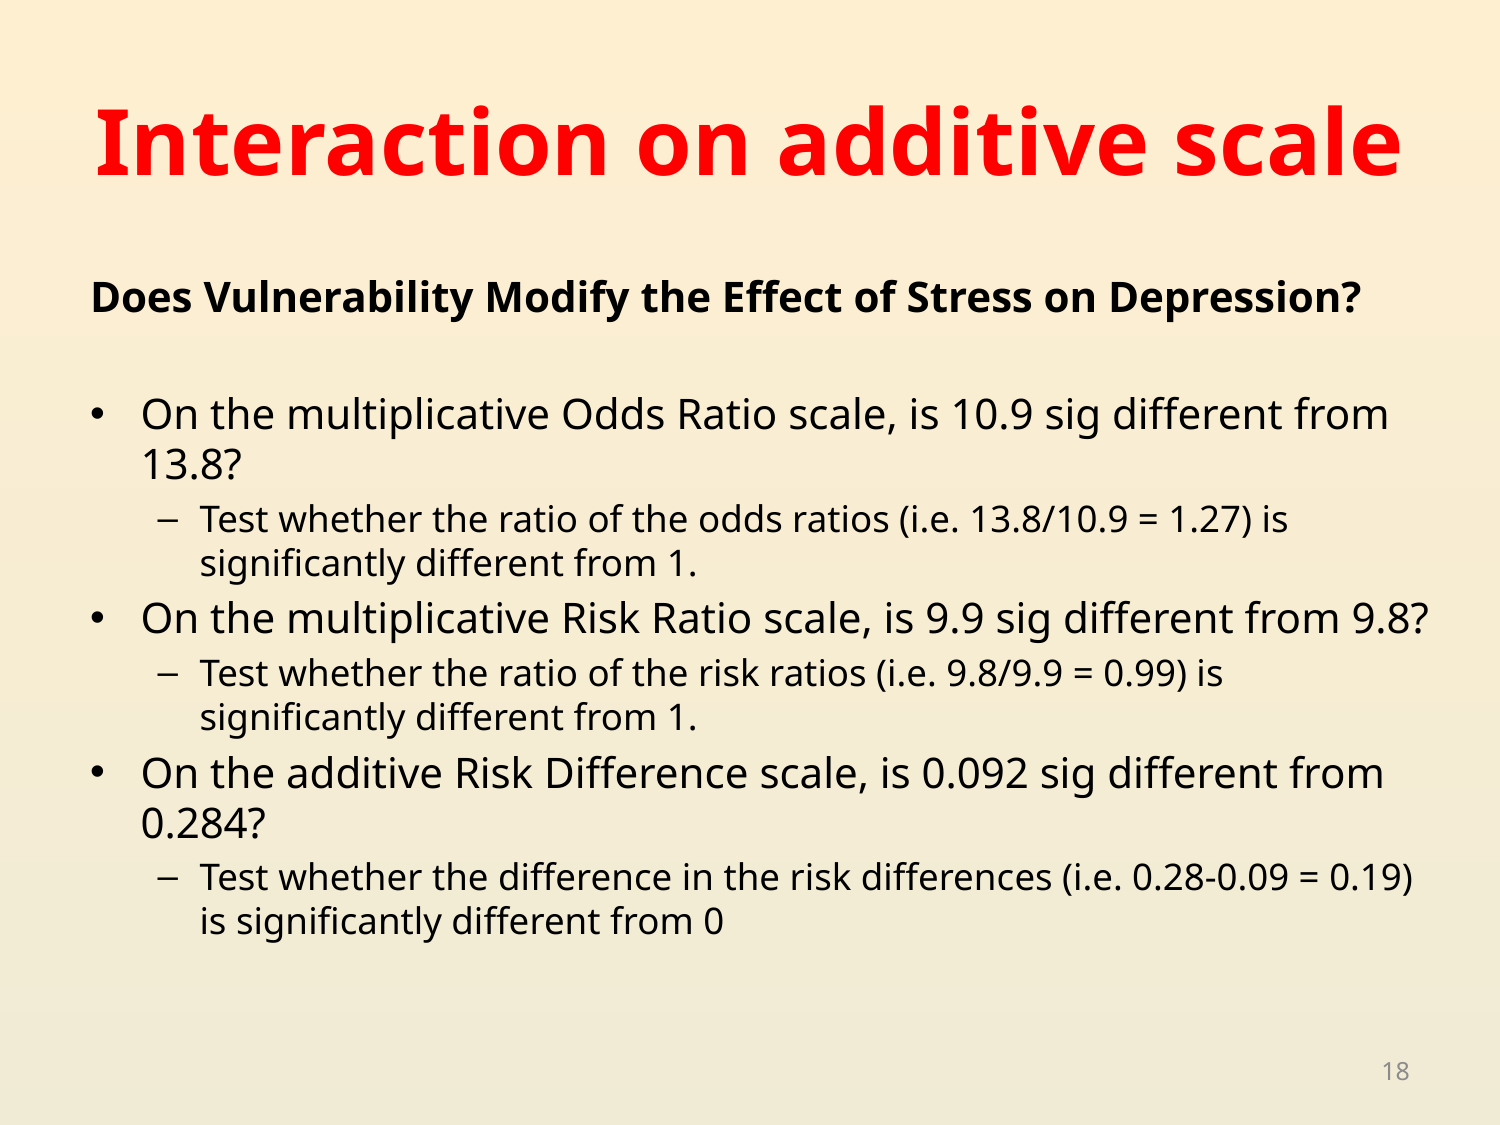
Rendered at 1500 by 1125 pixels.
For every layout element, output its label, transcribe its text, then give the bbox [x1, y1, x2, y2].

list Does Vulnerability Modify the Effect of Stress on Depression? On the multiplicative Odds Ratio scale, is 10.9 sig different from 13.8? Test whether the ratio of the odds ratios (i.e. 13.8/10.9 = 1.27) is significantly different from 1. On the multiplicative Risk Ratio scale, is 9.9 sig different from 9.8? Test whether the ratio of the risk ratios (i.e. 9.8/9.9 = 0.99) is significantly different from 1. On the additive Risk Difference scale, is 0.092 sig different from 0.284? Test whether the difference in the risk differences (i.e. 0.28-0.09 = 0.19) is significantly different from 0 [75, 262, 1450, 1005]
title Interaction on additive scale [75, 45, 1425, 233]
slide_number 18 [1074, 1042, 1425, 1103]
